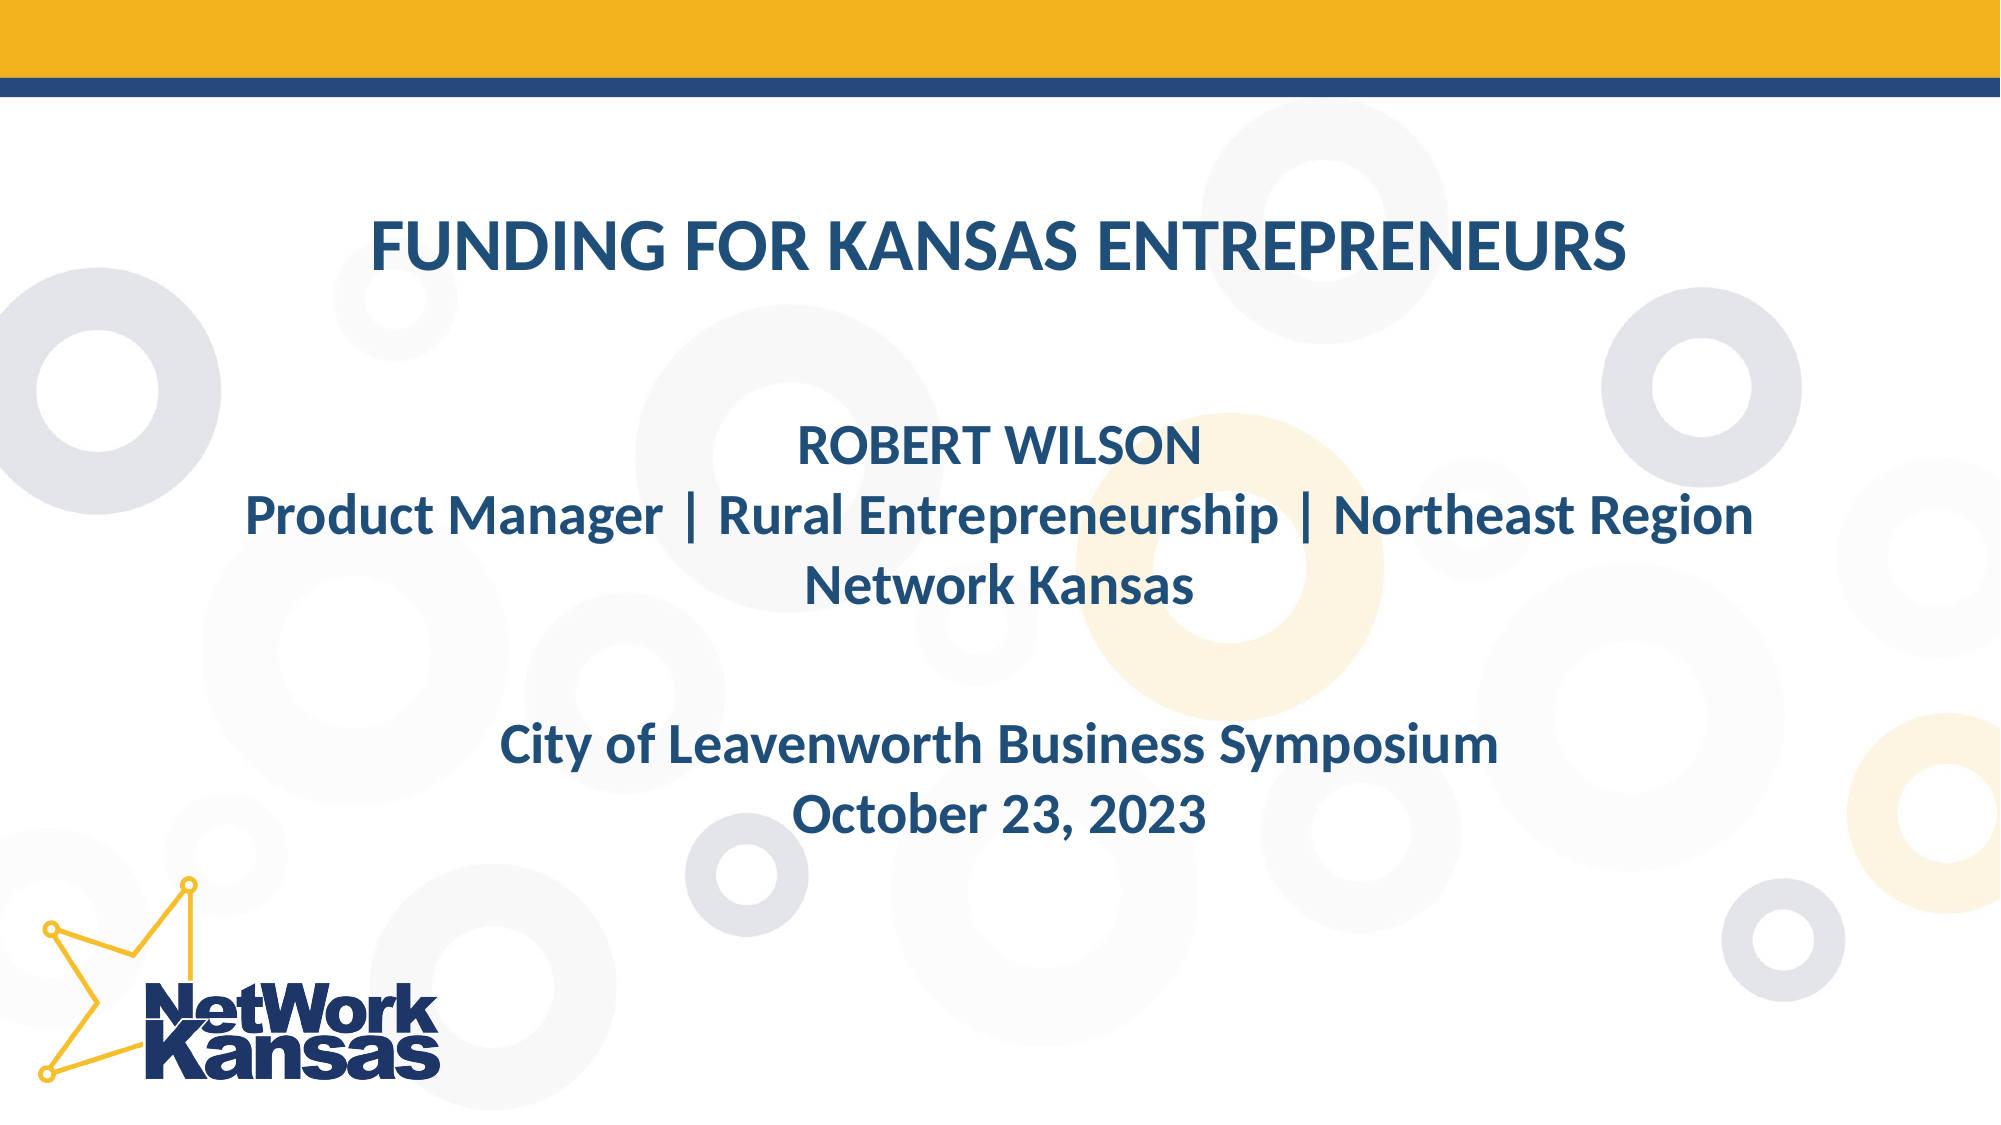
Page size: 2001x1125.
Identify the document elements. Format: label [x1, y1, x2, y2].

text_box [0, 77, 2000, 95]
picture [0, 96, 2000, 1111]
text_box [0, 0, 2000, 77]
